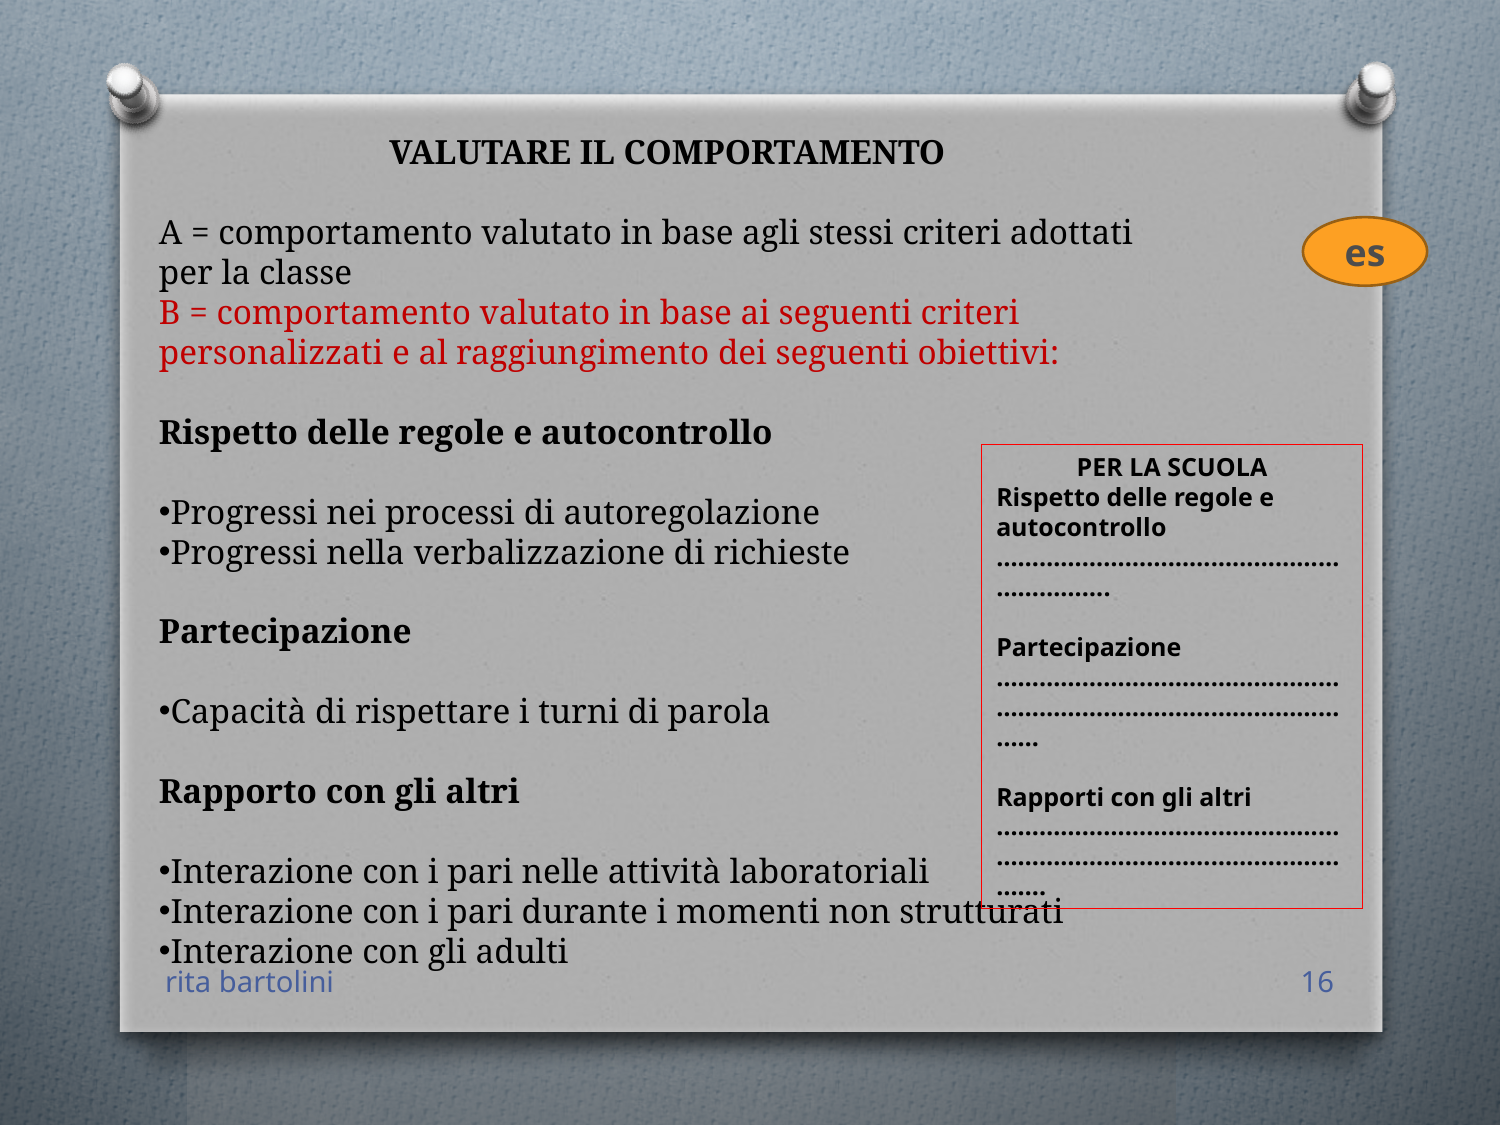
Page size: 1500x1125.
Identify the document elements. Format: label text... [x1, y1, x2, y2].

picture [1317, 35, 1439, 156]
slide_number 16 [1258, 952, 1350, 1013]
picture [75, 29, 198, 146]
footer rita bartolini [150, 978, 1059, 1013]
text_box VALUTARE IL COMPORTAMENTO A = comportamento valutato in base agli stessi criteri adottati per la classe B = comportamento valutato in base ai seguenti criteri personalizzati e al raggiungimento dei seguenti obiettivi: Rispetto delle regole e autocontrollo Progressi nei processi di autoregolazione Progressi nella verbalizzazione di richieste Partecipazione Capacità di rispettare i turni di parola Rapporto con gli altri Interazione con i pari nelle attività laboratoriali Interazione con i pari durante i momenti non strutturati Interazione con gli adulti [144, 124, 1192, 978]
text_box PER LA SCUOLA Rispetto delle regole e autocontrollo ………………………………………………………. Partecipazione ………………………………………………………………………………………… Rapporti con gli altri …………………………………………………………………………………………. [981, 444, 1363, 909]
text_box es [1301, 215, 1429, 288]
